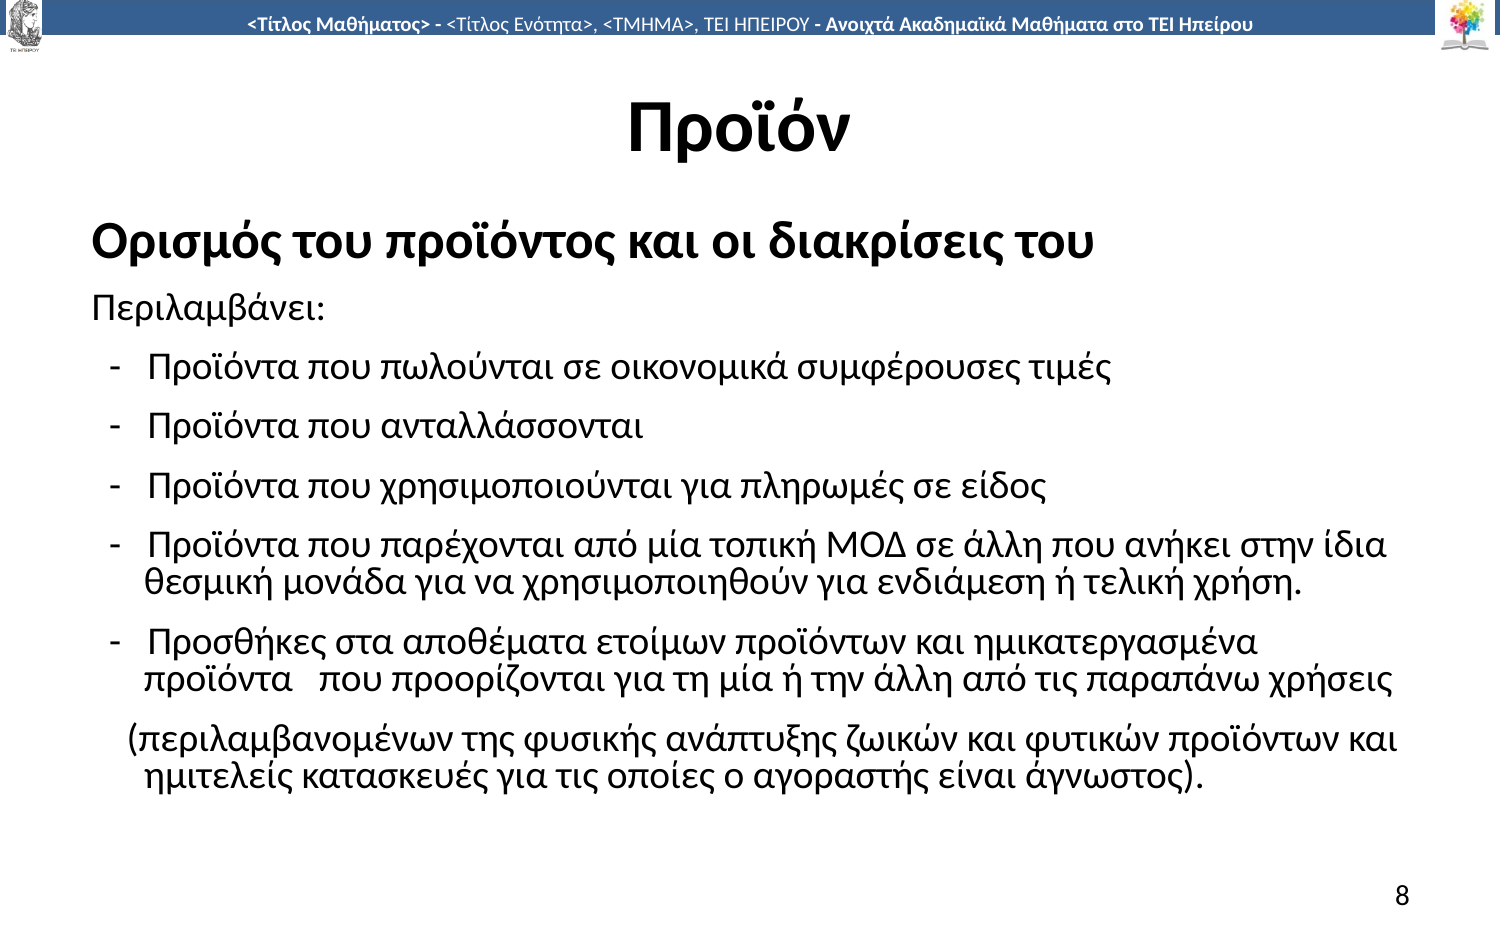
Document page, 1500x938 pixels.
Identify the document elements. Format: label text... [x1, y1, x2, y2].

title Προϊόν [64, 43, 1415, 200]
picture [6, 0, 42, 54]
picture [1435, 0, 1495, 52]
list Ορισμός του προϊόντος και οι διακρίσεις του Περιλαμβάνει: - Προϊόντα που πωλούνται σε οικονομικά συμφέρουσες τιμές - Προϊόντα που ανταλλάσσονται - Προϊόντα που χρησιμοποιούνται για πληρωμές σε είδος - Προϊόντα που παρέχονται από μία τοπική ΜΟΔ σε άλλη που ανήκει στην ίδια θεσμική μονάδα για να χρησιμοποιηθούν για ενδιάμεση ή τελική χρήση. - Προσθήκες στα αποθέματα ετοίμων προϊόντων και ημικατεργασμένα προϊόντα που προορίζονται για τη μία ή την άλλη από τις παραπάνω χρήσεις (περιλαμβανομένων της φυσικής ανάπτυξης ζωικών και φυτικών προϊόντων και ημιτελείς κατασκευές για τις οποίες ο αγοραστής είναι άγνωστος). [76, 197, 1427, 906]
slide_number 8 [1074, 868, 1425, 919]
